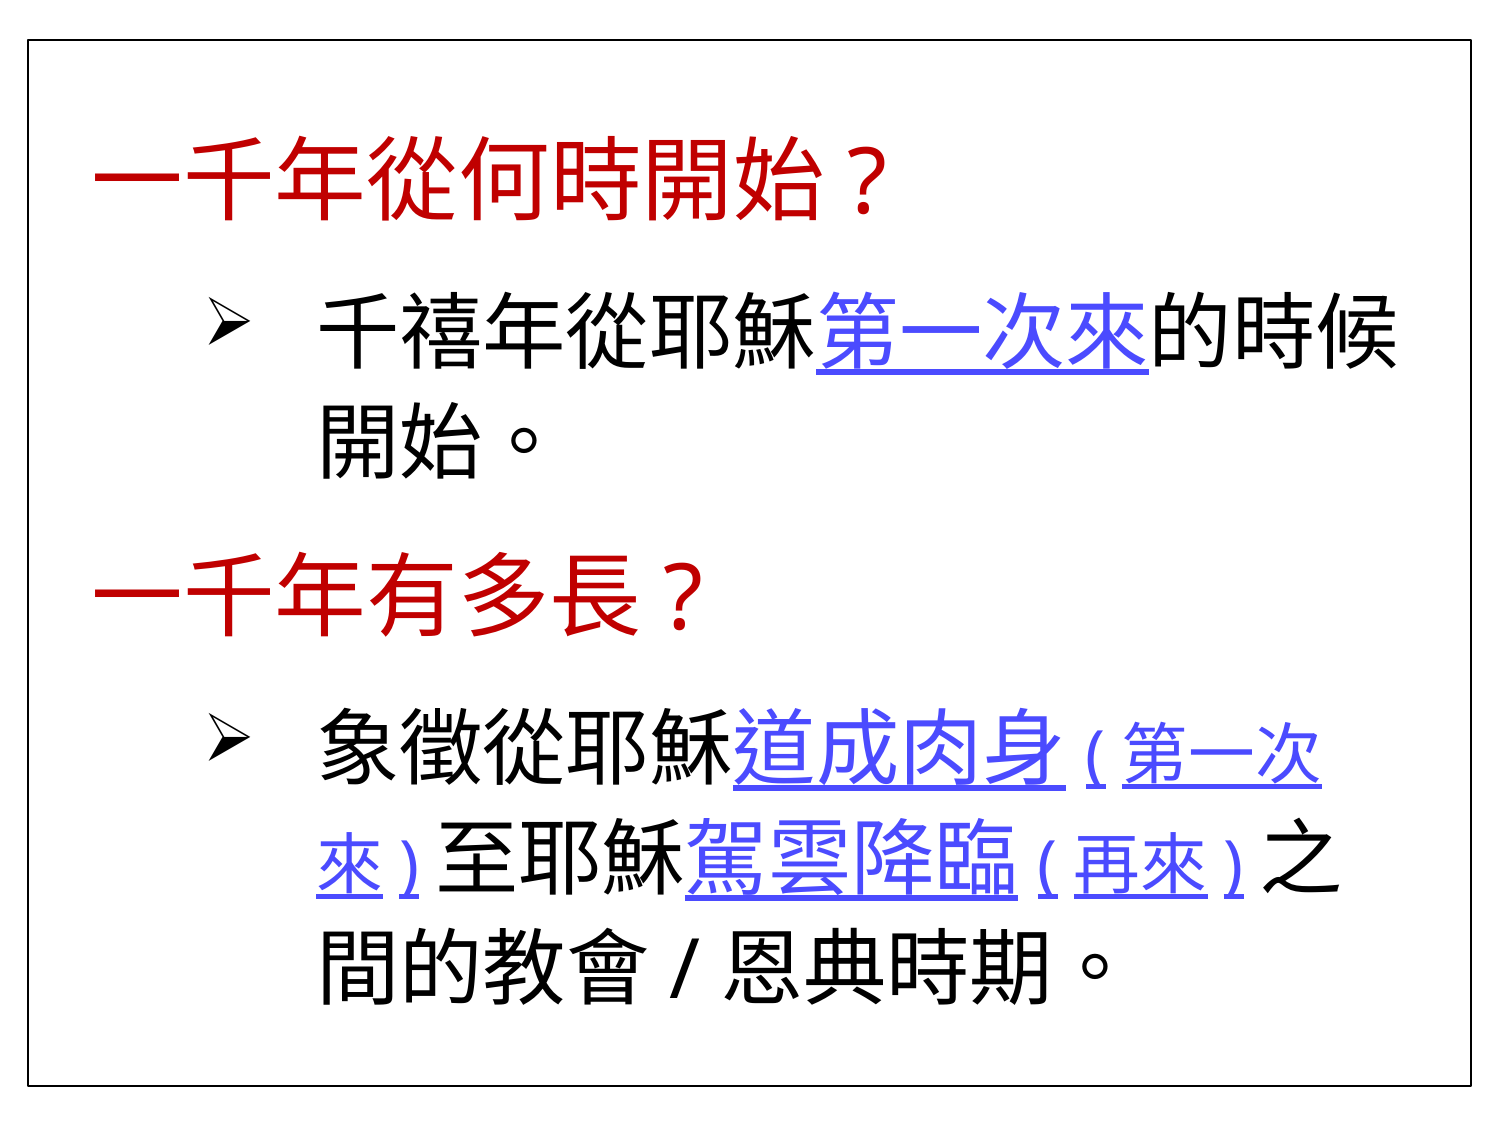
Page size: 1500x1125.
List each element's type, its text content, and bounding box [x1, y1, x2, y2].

list 一千年從何時開始? 千禧年從耶穌第一次來的時候開始。 一千年有多長? 象徵從耶穌道成肉身(第一次來)至耶穌駕雲降臨(再來)之間的教會/恩典時期。 [76, 75, 1424, 1052]
